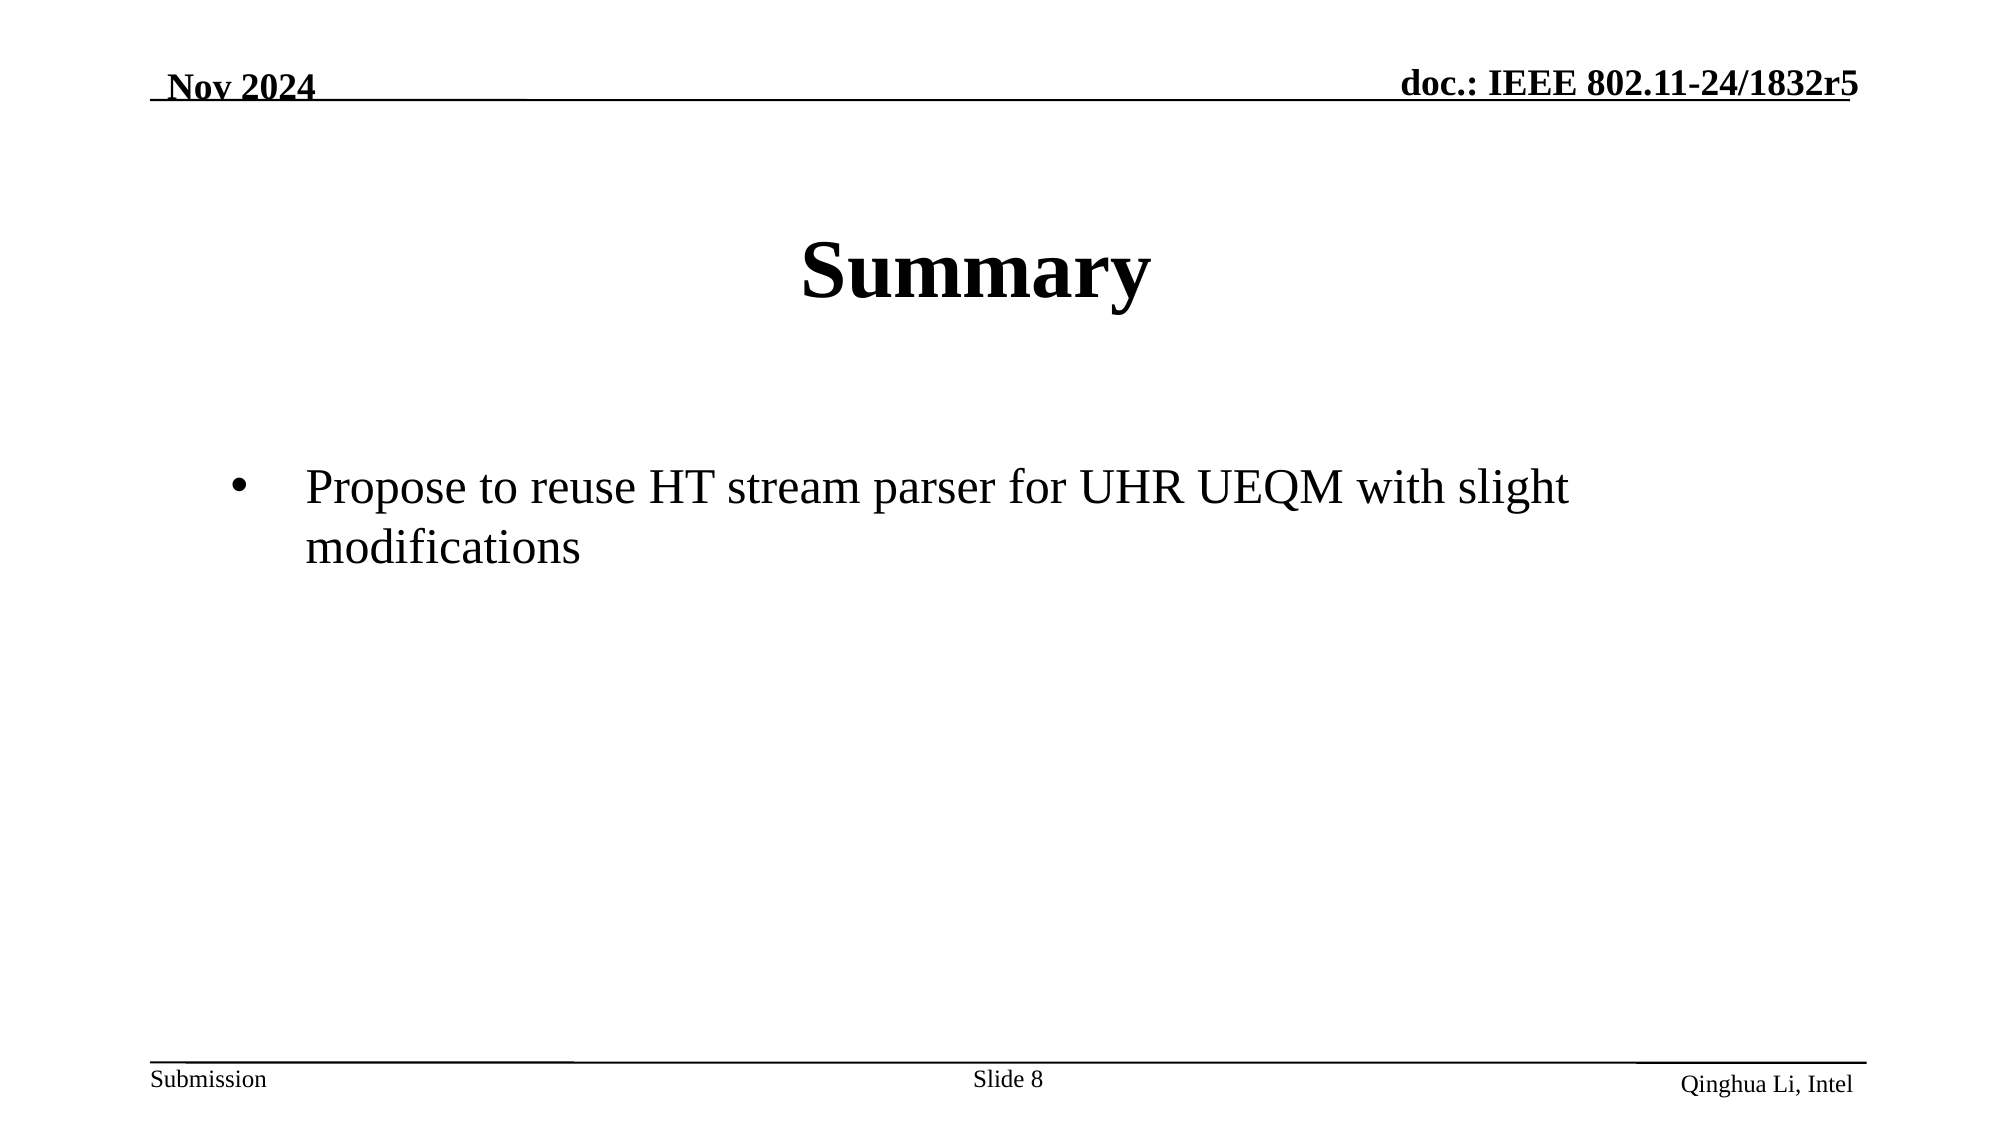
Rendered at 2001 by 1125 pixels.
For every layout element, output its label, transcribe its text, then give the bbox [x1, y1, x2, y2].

text_box Qinghua Li, Intel [1372, 1060, 1869, 1099]
text_box Summary Propose to reuse HT stream parser for UHR UEQM with slight modifications [230, 213, 1723, 686]
slide_number Slide 8 [950, 1061, 1067, 1123]
text_box Nov 2024 [152, 54, 563, 100]
